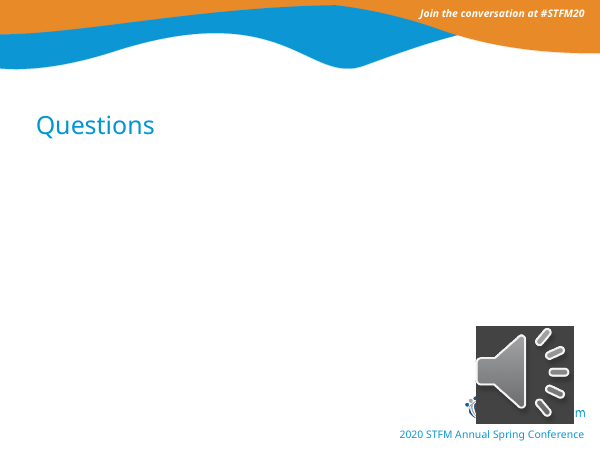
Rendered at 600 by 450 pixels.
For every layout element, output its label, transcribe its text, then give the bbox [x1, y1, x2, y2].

text_box Questions [20, 103, 176, 151]
picture [0, 0, 600, 450]
